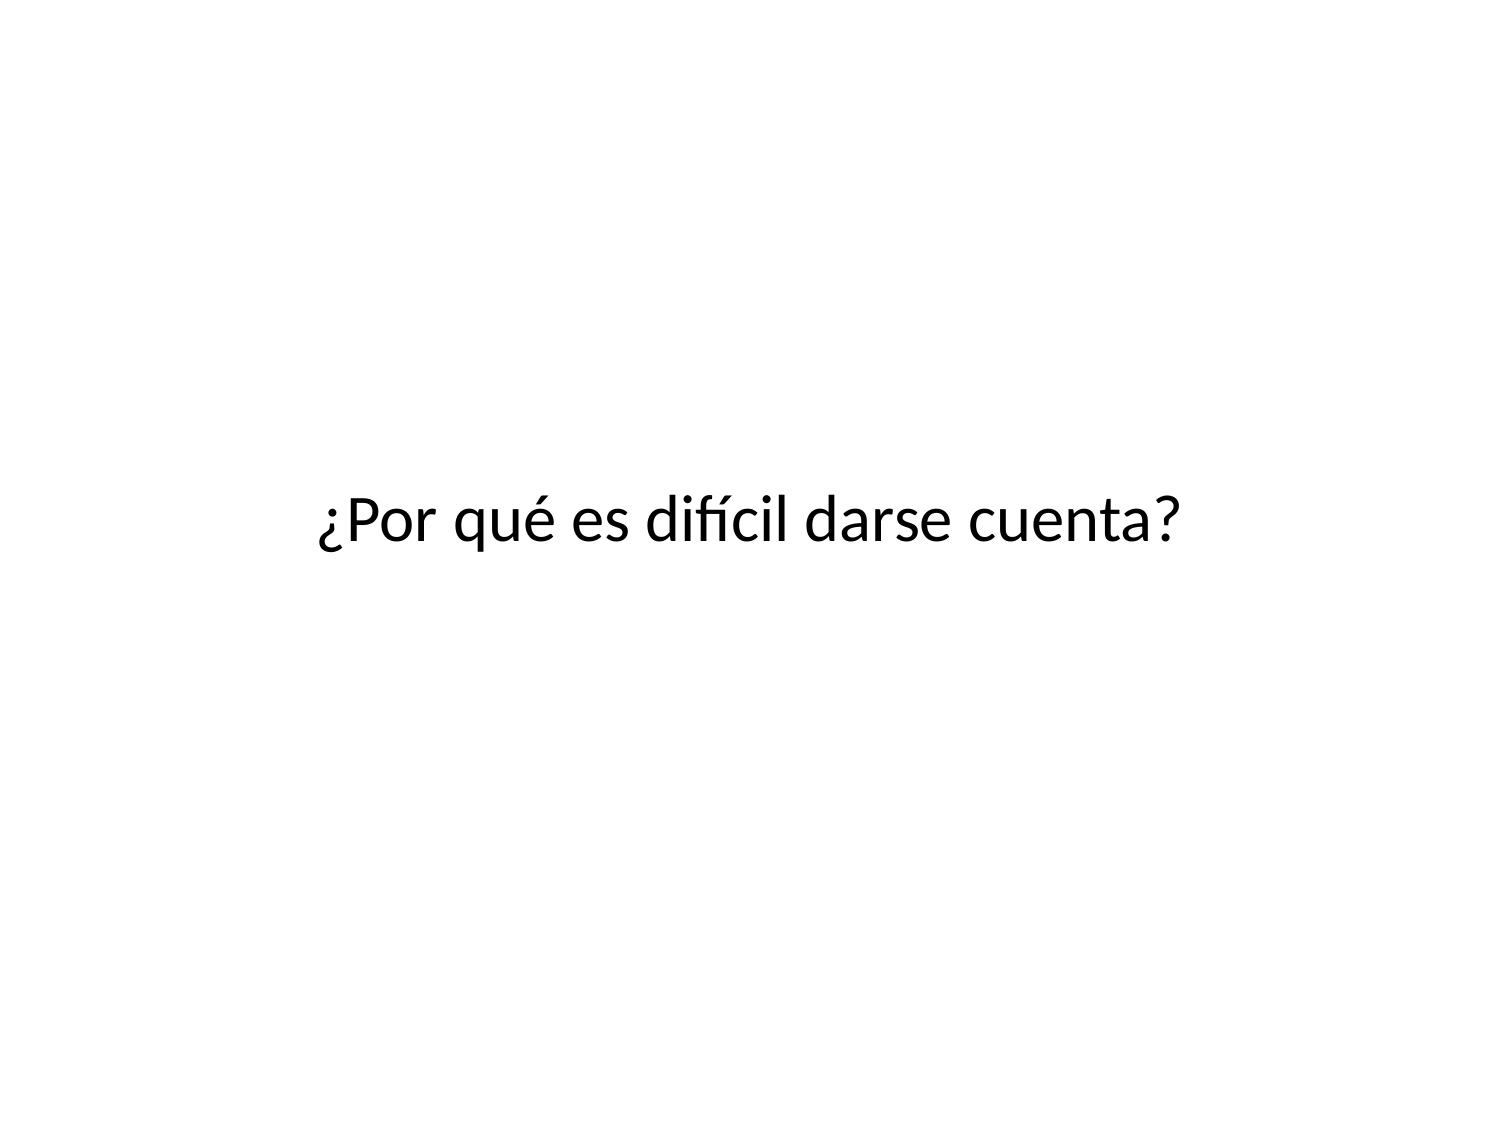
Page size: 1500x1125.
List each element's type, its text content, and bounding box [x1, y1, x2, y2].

subtitle ¿Por qué es difícil darse cuenta? [225, 187, 1275, 925]
